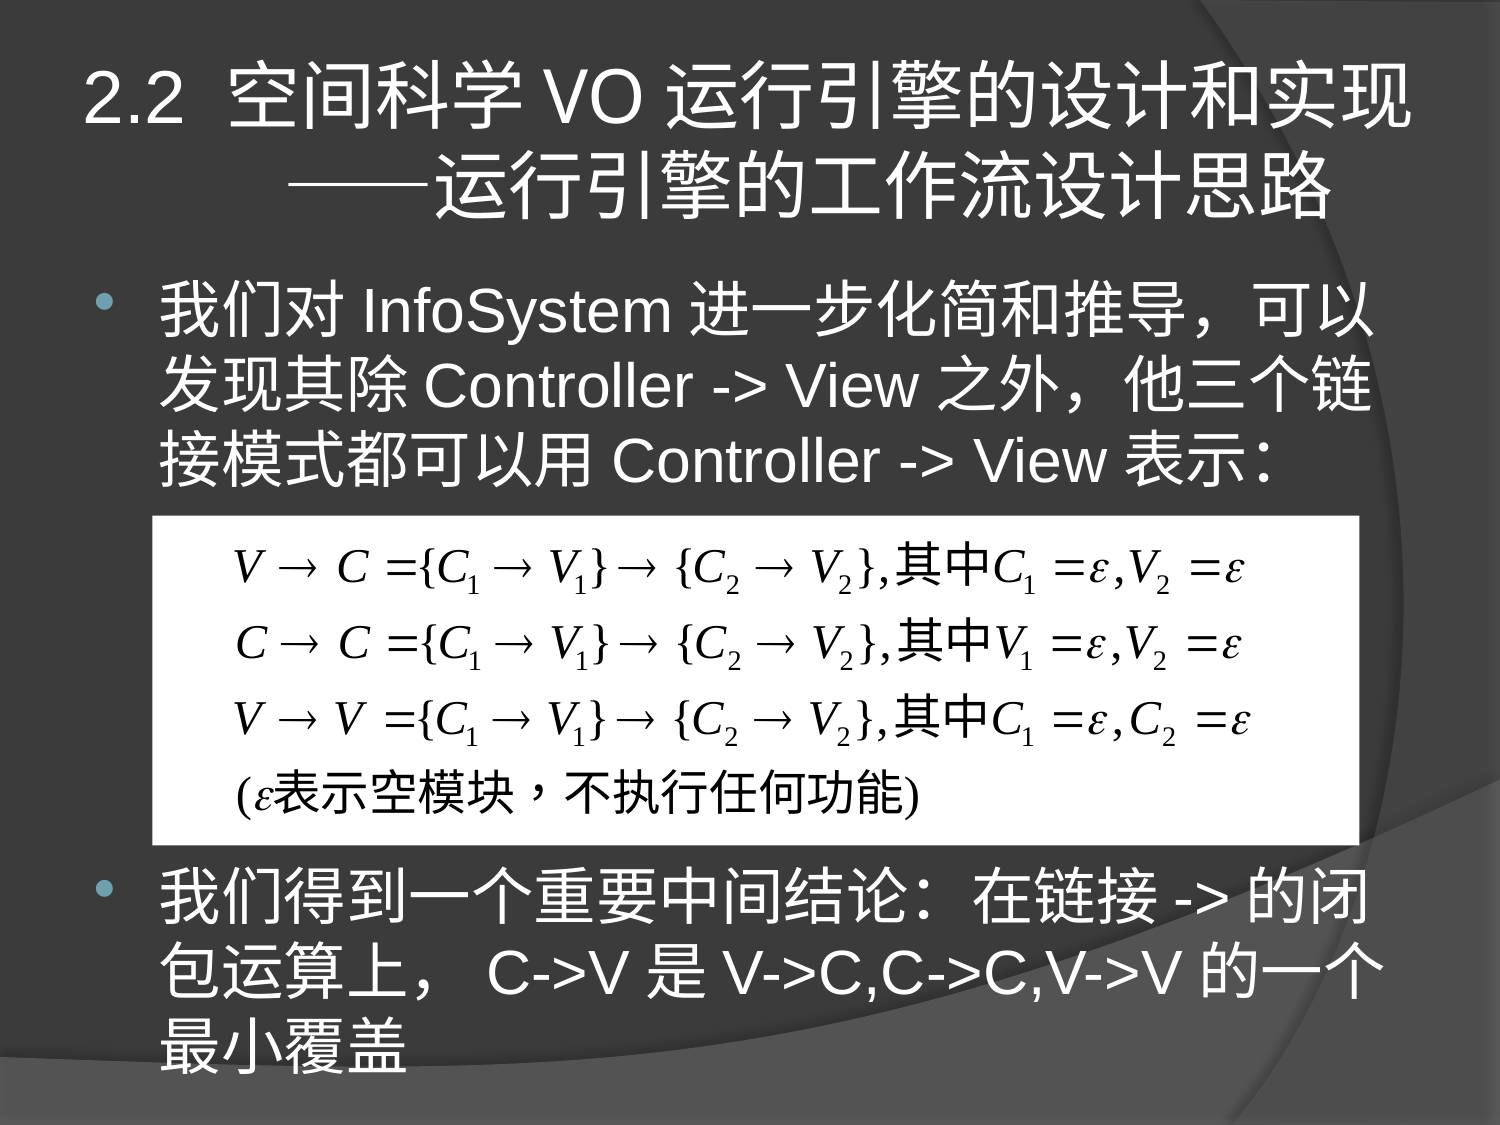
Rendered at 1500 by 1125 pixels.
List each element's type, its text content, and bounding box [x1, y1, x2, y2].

list 我们对InfoSystem进一步化简和推导，可以发现其除Controller -> View之外，他三个链接模式都可以用Controller -> View表示： 我们得到一个重要中间结论：在链接->的闭包运算上，C->V是V->C,C->C,V->V的一个最小覆盖 [74, 262, 1442, 1091]
text_box \ [152, 515, 1360, 846]
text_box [228, 532, 1266, 833]
title 2.2 空间科学VO运行引擎的设计和实现 ——运行引擎的工作流设计思路 [74, 44, 1477, 233]
